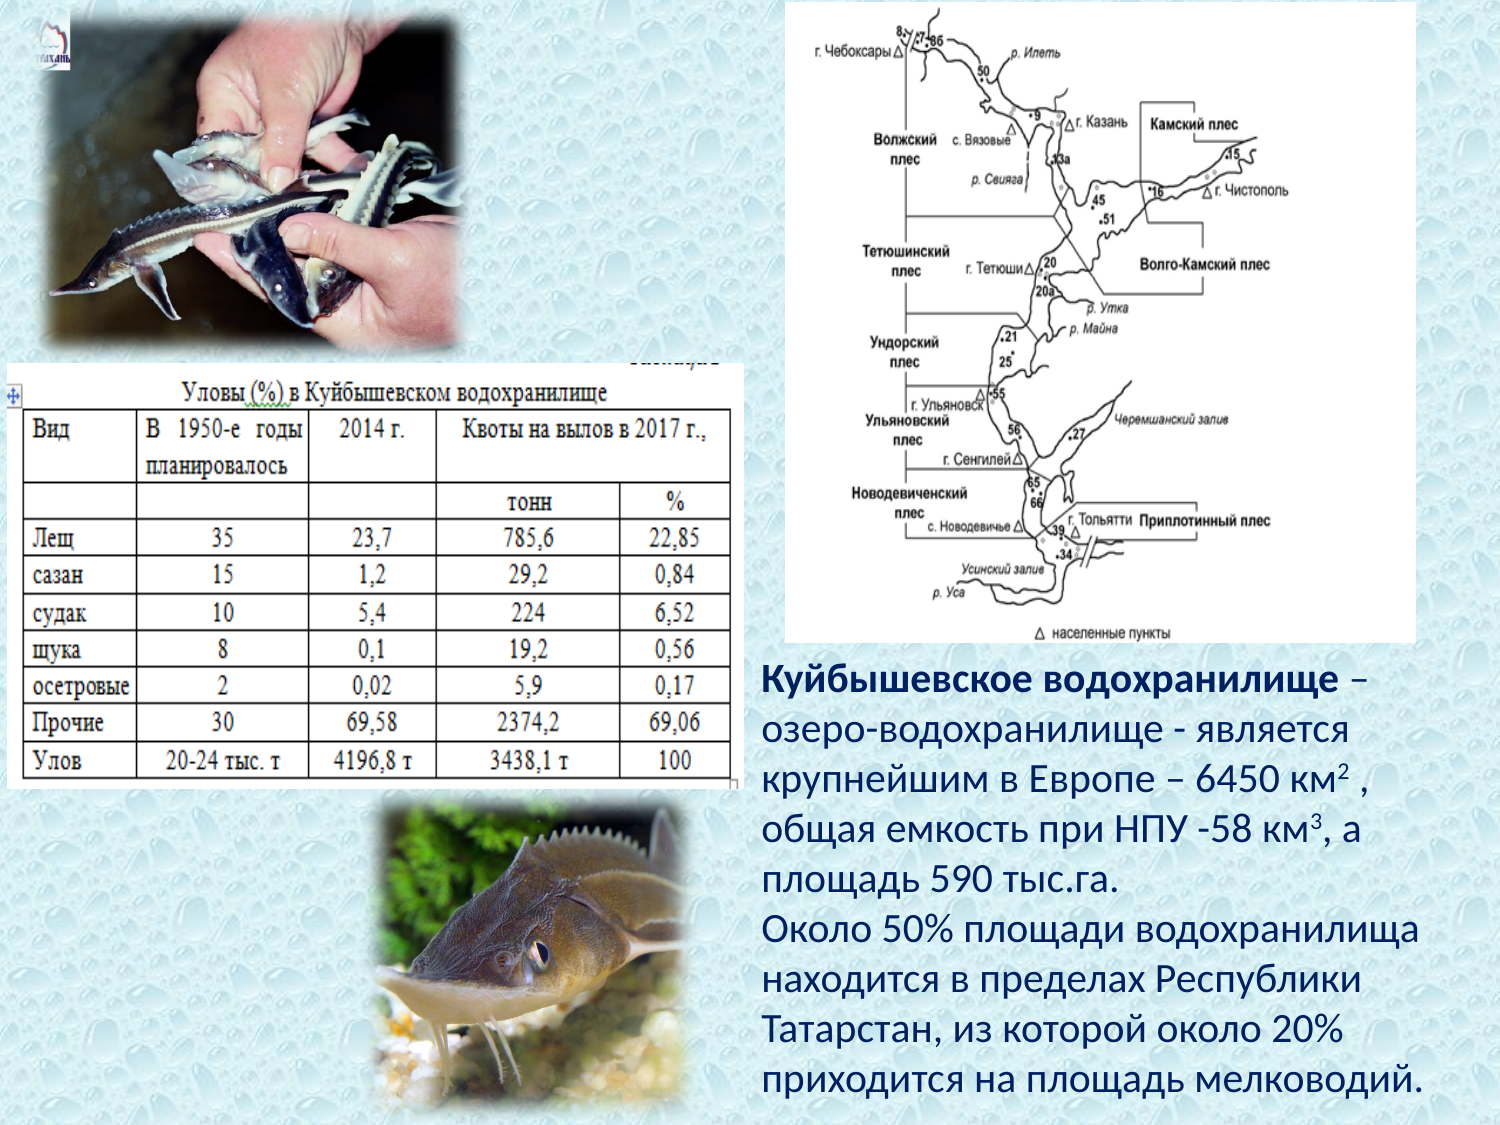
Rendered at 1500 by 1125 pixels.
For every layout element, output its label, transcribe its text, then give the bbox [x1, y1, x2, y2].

picture [785, 2, 1416, 643]
picture [6, 2, 744, 1125]
text_box Куйбышевское водохранилище – озеро-водохранилище - является крупнейшим в Европе – 6450 км2 , общая емкость при НПУ -58 км3, а площадь 590 тыс.га. Около 50% площади водохранилища находится в пределах Республики Татарстан, из которой около 20% приходится на площадь мелководий. [746, 643, 1495, 1125]
